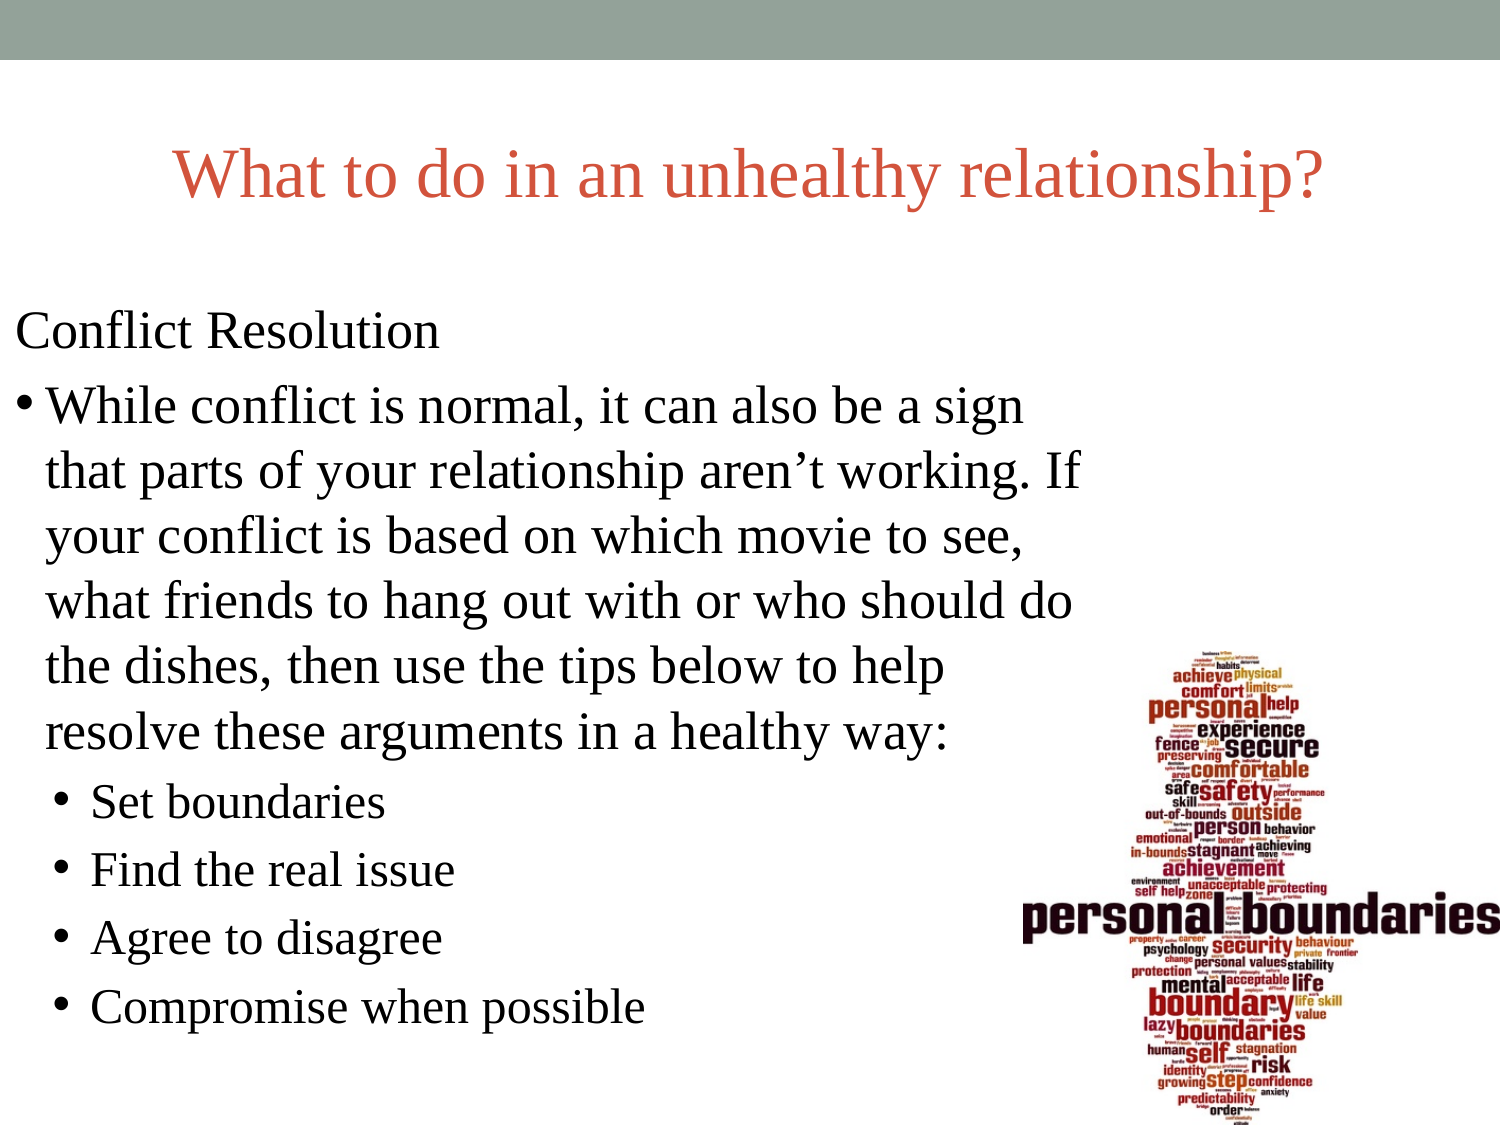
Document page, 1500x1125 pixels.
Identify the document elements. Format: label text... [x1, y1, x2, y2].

picture [1023, 650, 1500, 1125]
list Conflict Resolution While conflict is normal, it can also be a sign that parts of your relationship aren’t working. If your conflict is based on which movie to see, what friends to hang out with or who should do the dishes, then use the tips below to help resolve these arguments in a healthy way: Set boundaries Find the real issue Agree to disagree Compromise when possible [0, 286, 1112, 1125]
title What to do in an unhealthy relationship? [75, 87, 1425, 250]
